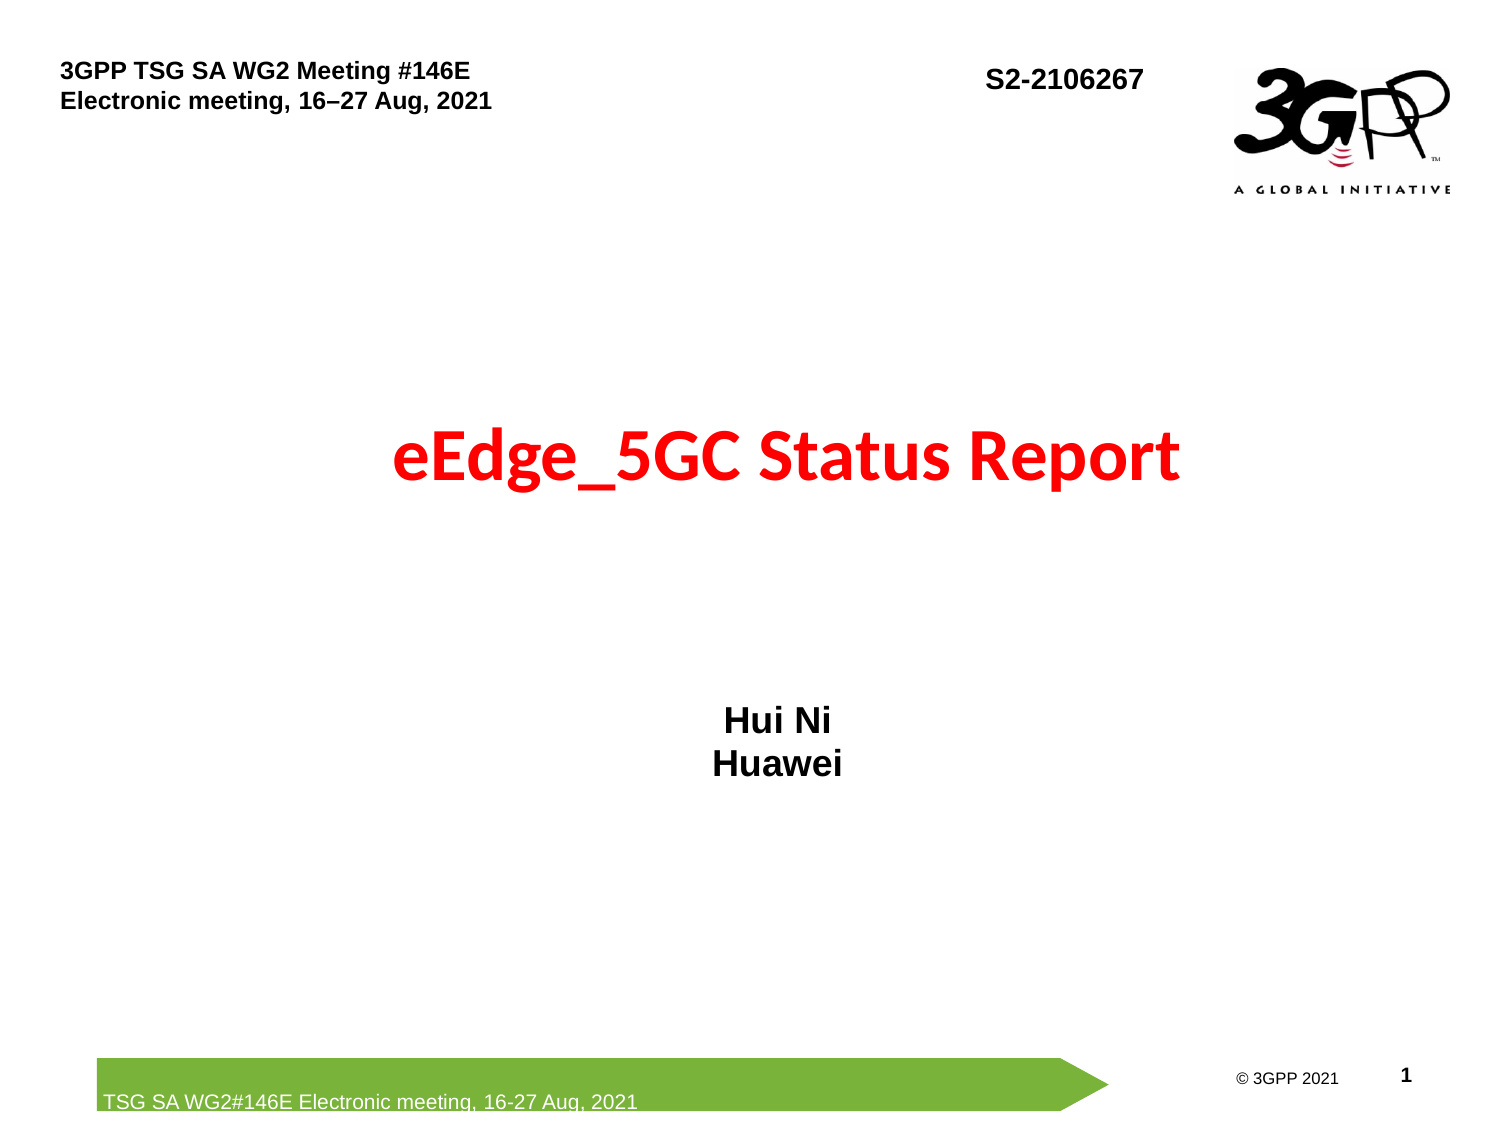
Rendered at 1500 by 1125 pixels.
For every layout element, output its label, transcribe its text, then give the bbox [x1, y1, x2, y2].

subtitle Hui Ni Huawei [252, 657, 1303, 873]
title eEdge_5GC Status Report [252, 359, 1271, 541]
picture [1234, 68, 1450, 194]
